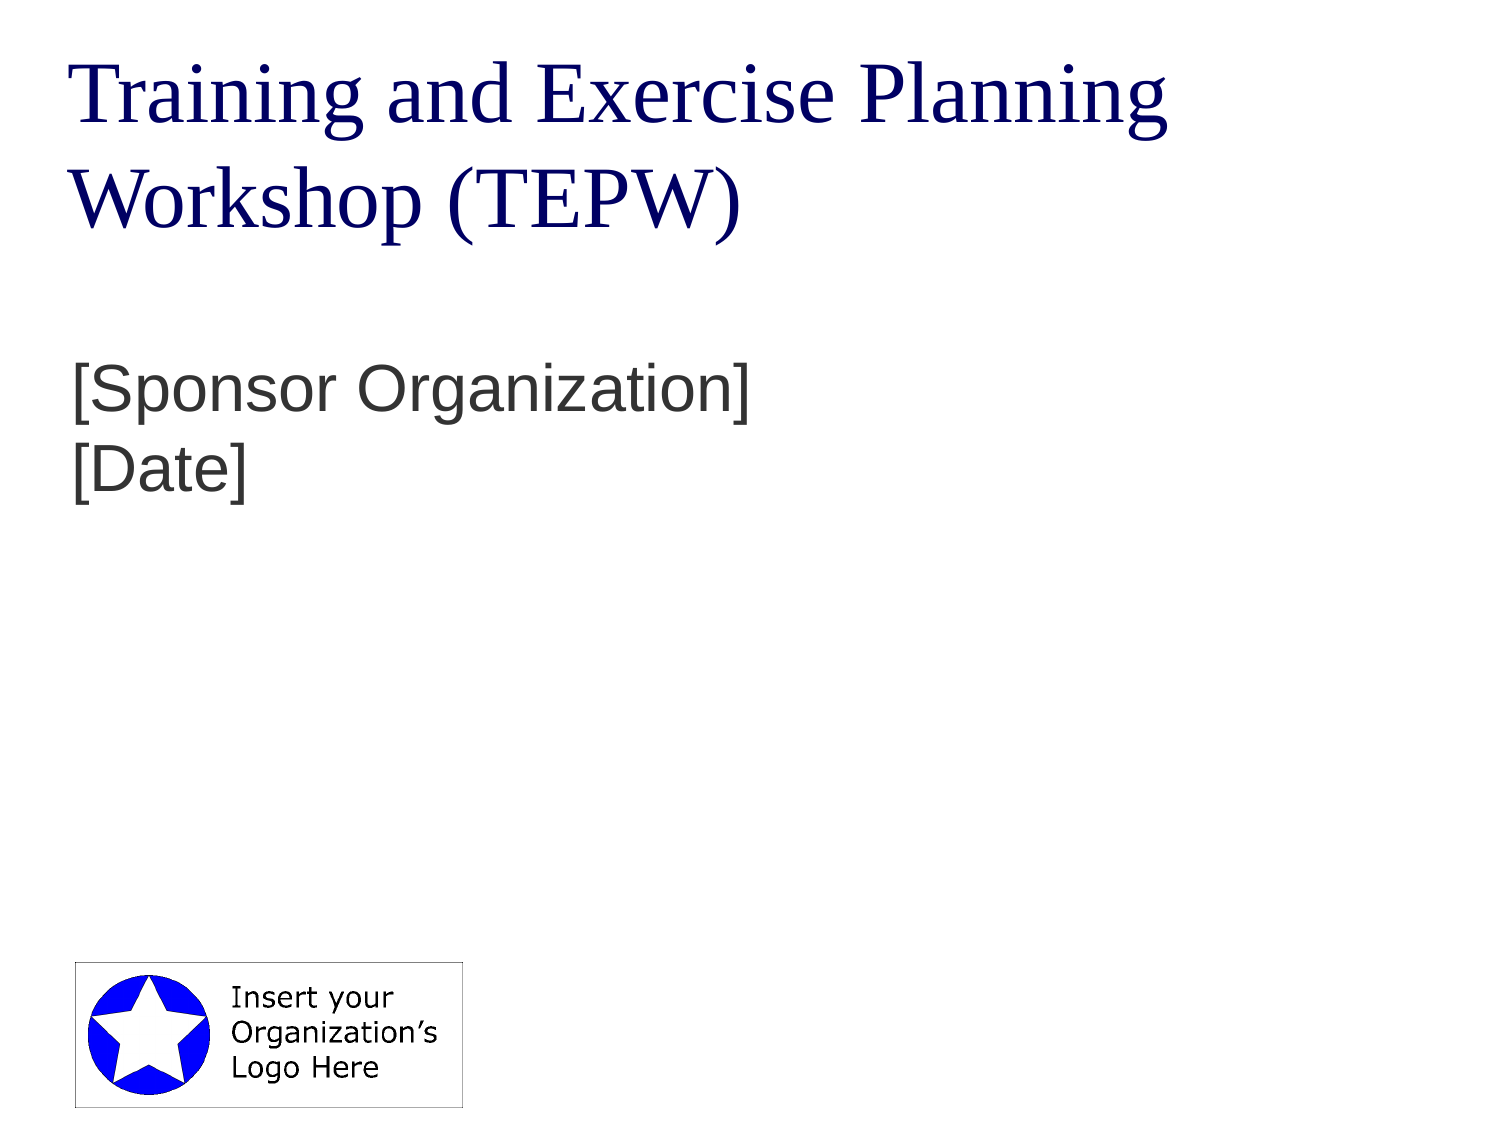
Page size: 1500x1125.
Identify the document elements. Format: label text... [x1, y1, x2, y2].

subtitle [Sponsor Organization] [Date] [56, 337, 1331, 438]
picture [75, 962, 463, 1108]
title Training and Exercise Planning Workshop (TEPW) [52, 137, 1402, 253]
